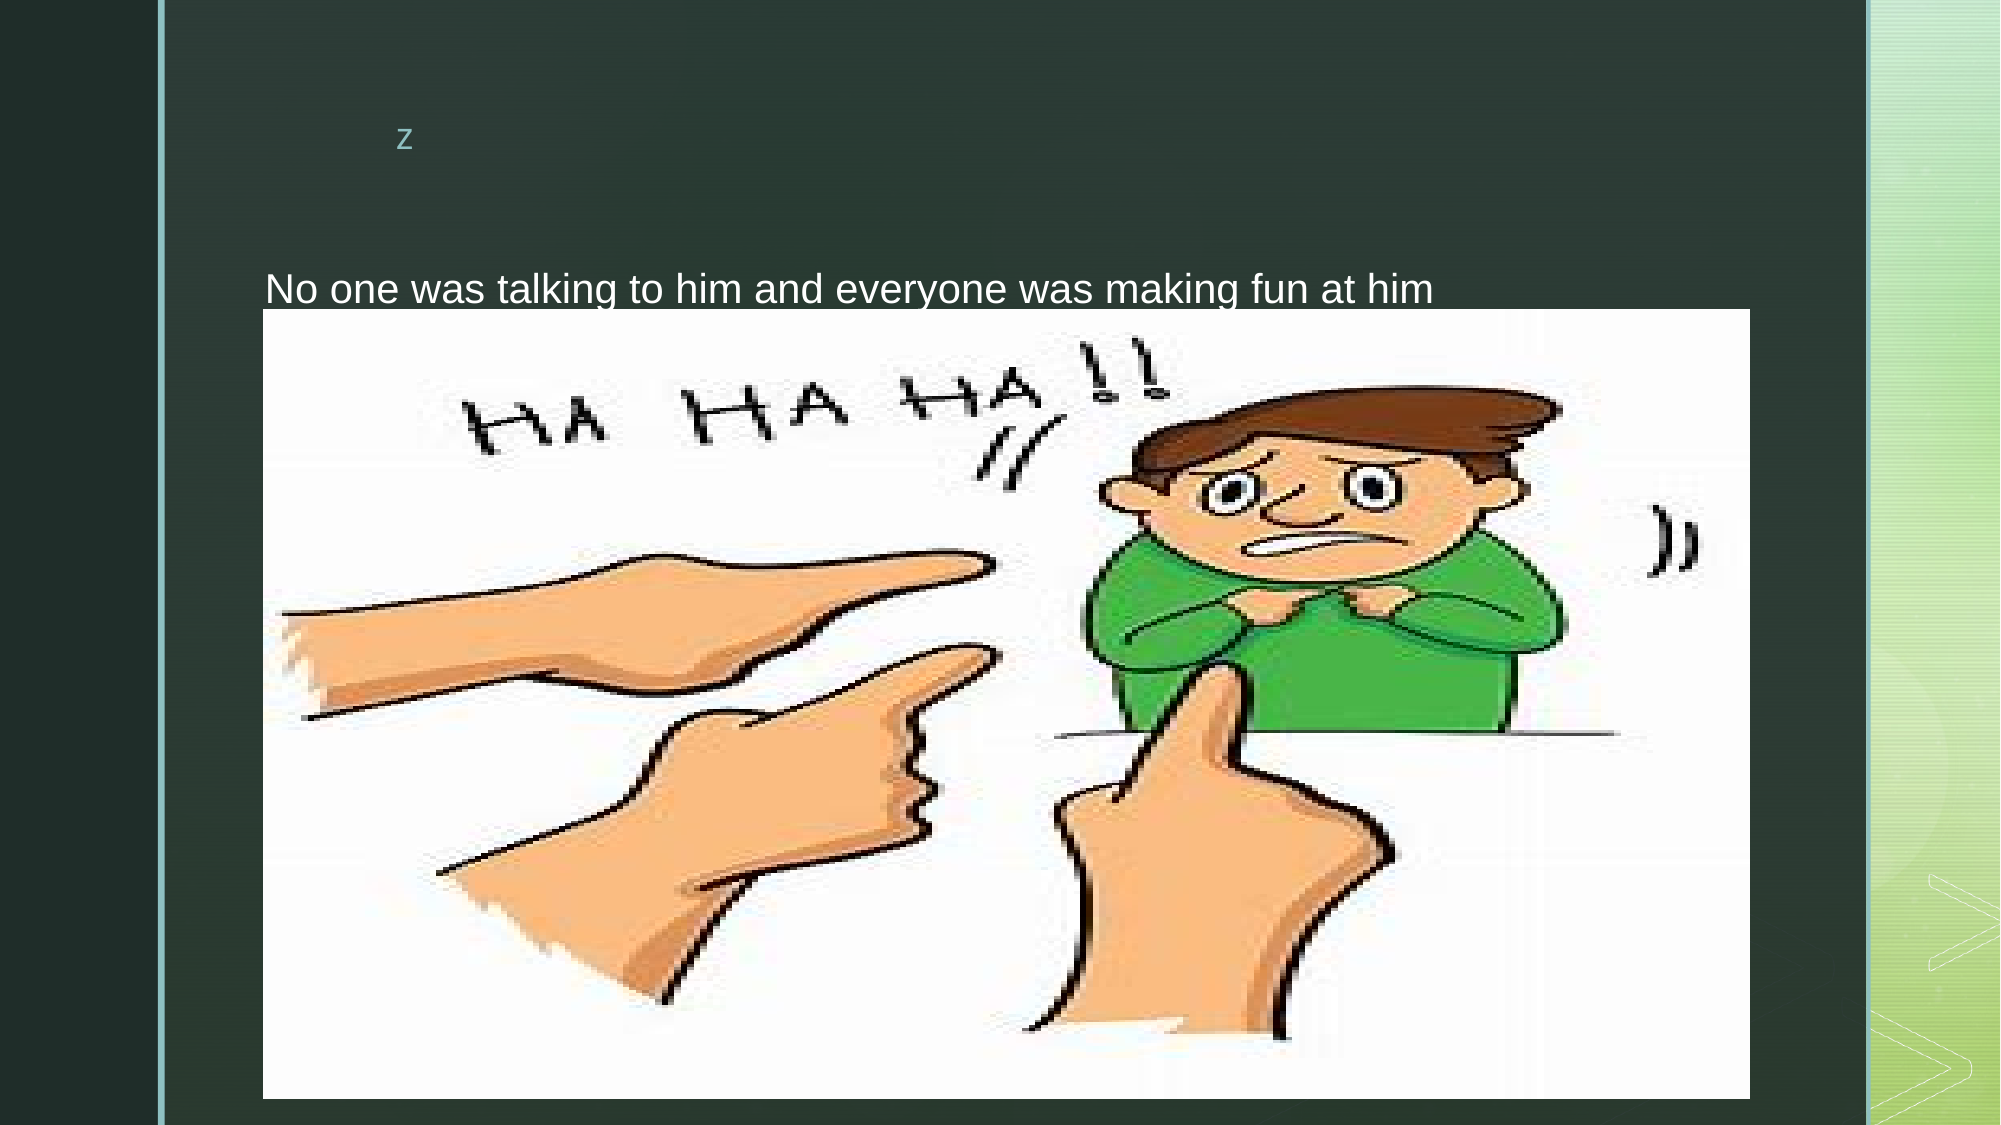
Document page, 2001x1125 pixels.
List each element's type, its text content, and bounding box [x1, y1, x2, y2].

picture [262, 309, 1751, 1099]
list No one was talking to him and everyone was making fun at him [249, 28, 1863, 359]
picture [1871, 0, 2001, 1125]
